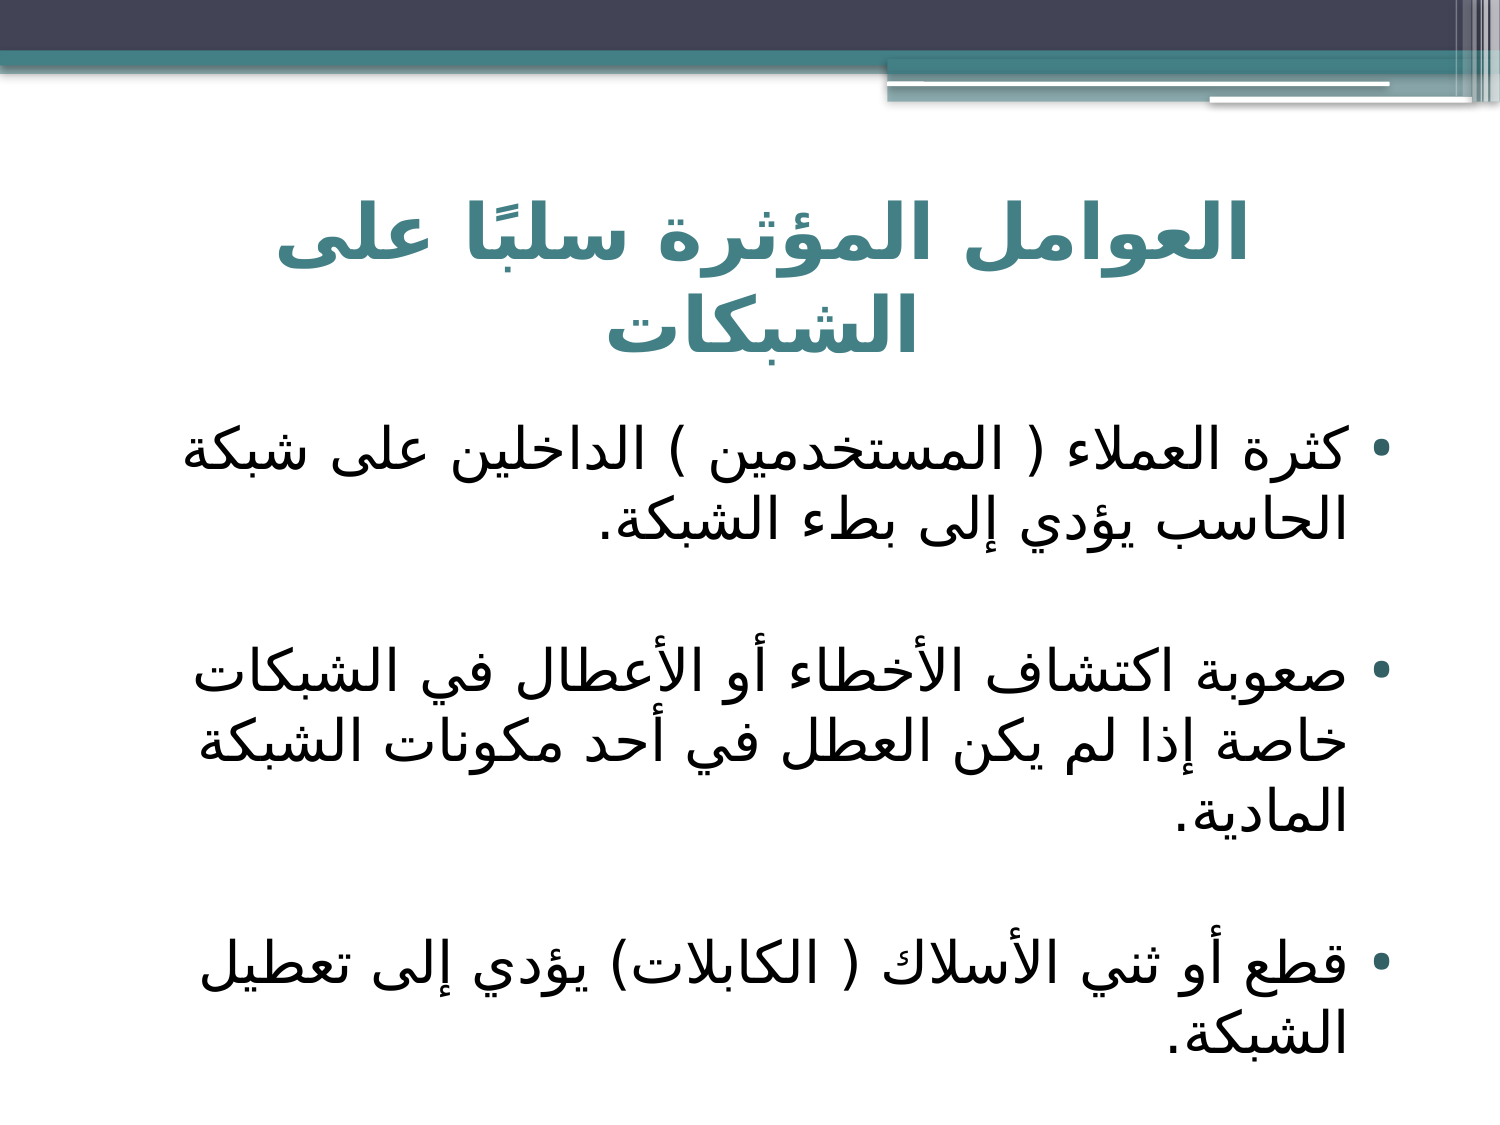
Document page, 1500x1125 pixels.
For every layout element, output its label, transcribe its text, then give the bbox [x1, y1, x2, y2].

title العوامل المؤثرة سلبًا على الشبكات [75, 187, 1425, 363]
list كثرة العملاء ( المستخدمين ) الداخلين على شبكة الحاسب يؤدي إلى بطء الشبكة. صعوبة اكتشاف الأخطاء أو الأعطال في الشبكات خاصة إذا لم يكن العطل في أحد مكونات الشبكة المادية. قطع أو ثني الأسلاك ( الكابلات) يؤدي إلى تعطيل الشبكة. [75, 403, 1425, 1114]
